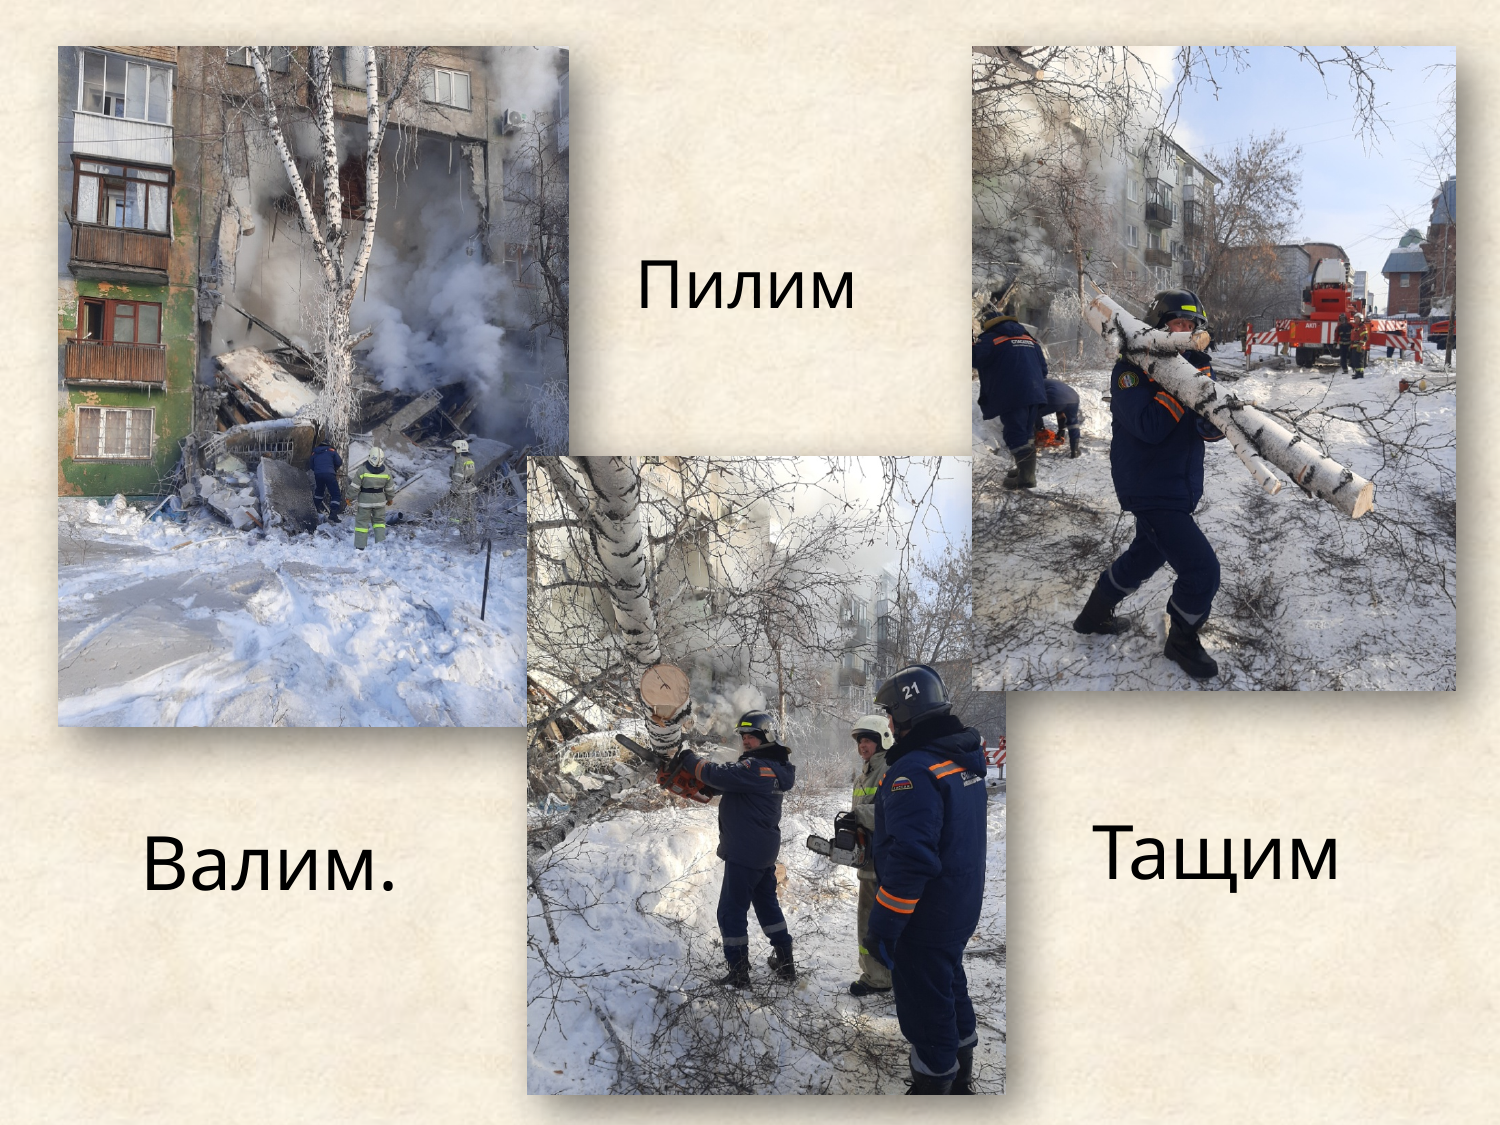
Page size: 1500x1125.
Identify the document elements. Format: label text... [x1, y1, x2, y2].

picture [58, 46, 1456, 1096]
text_box Пилим [621, 234, 875, 329]
text_box Тащим [1078, 796, 1358, 902]
text_box Валим. [58, 808, 481, 914]
